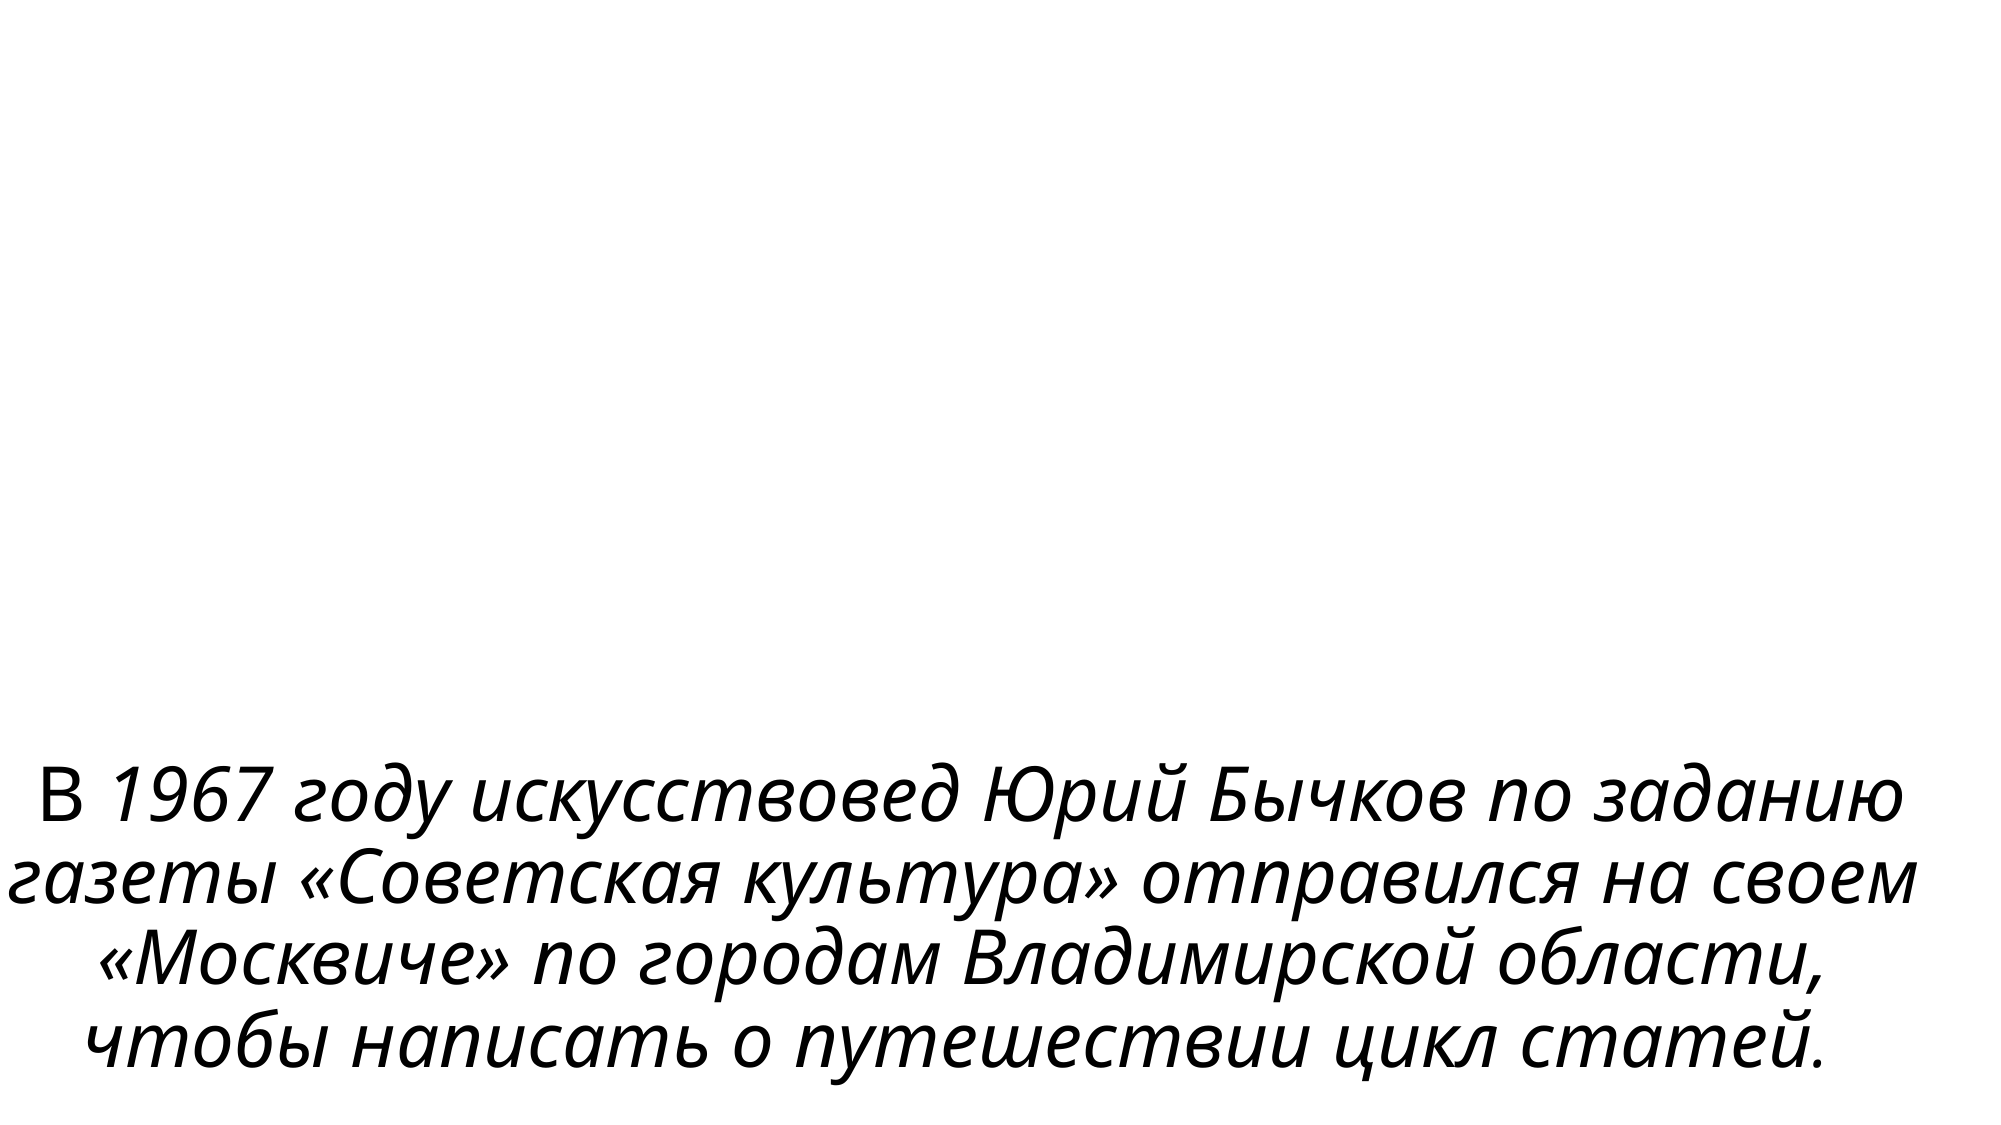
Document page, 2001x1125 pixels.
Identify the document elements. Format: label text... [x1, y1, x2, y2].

title в 1967 году искусствовед Юрий Бычков по заданию газеты «Советская культура» отправился на своем «Москвиче» по городам Владимирской области, чтобы написать о путешествии цикл статей. [0, 699, 1964, 1092]
